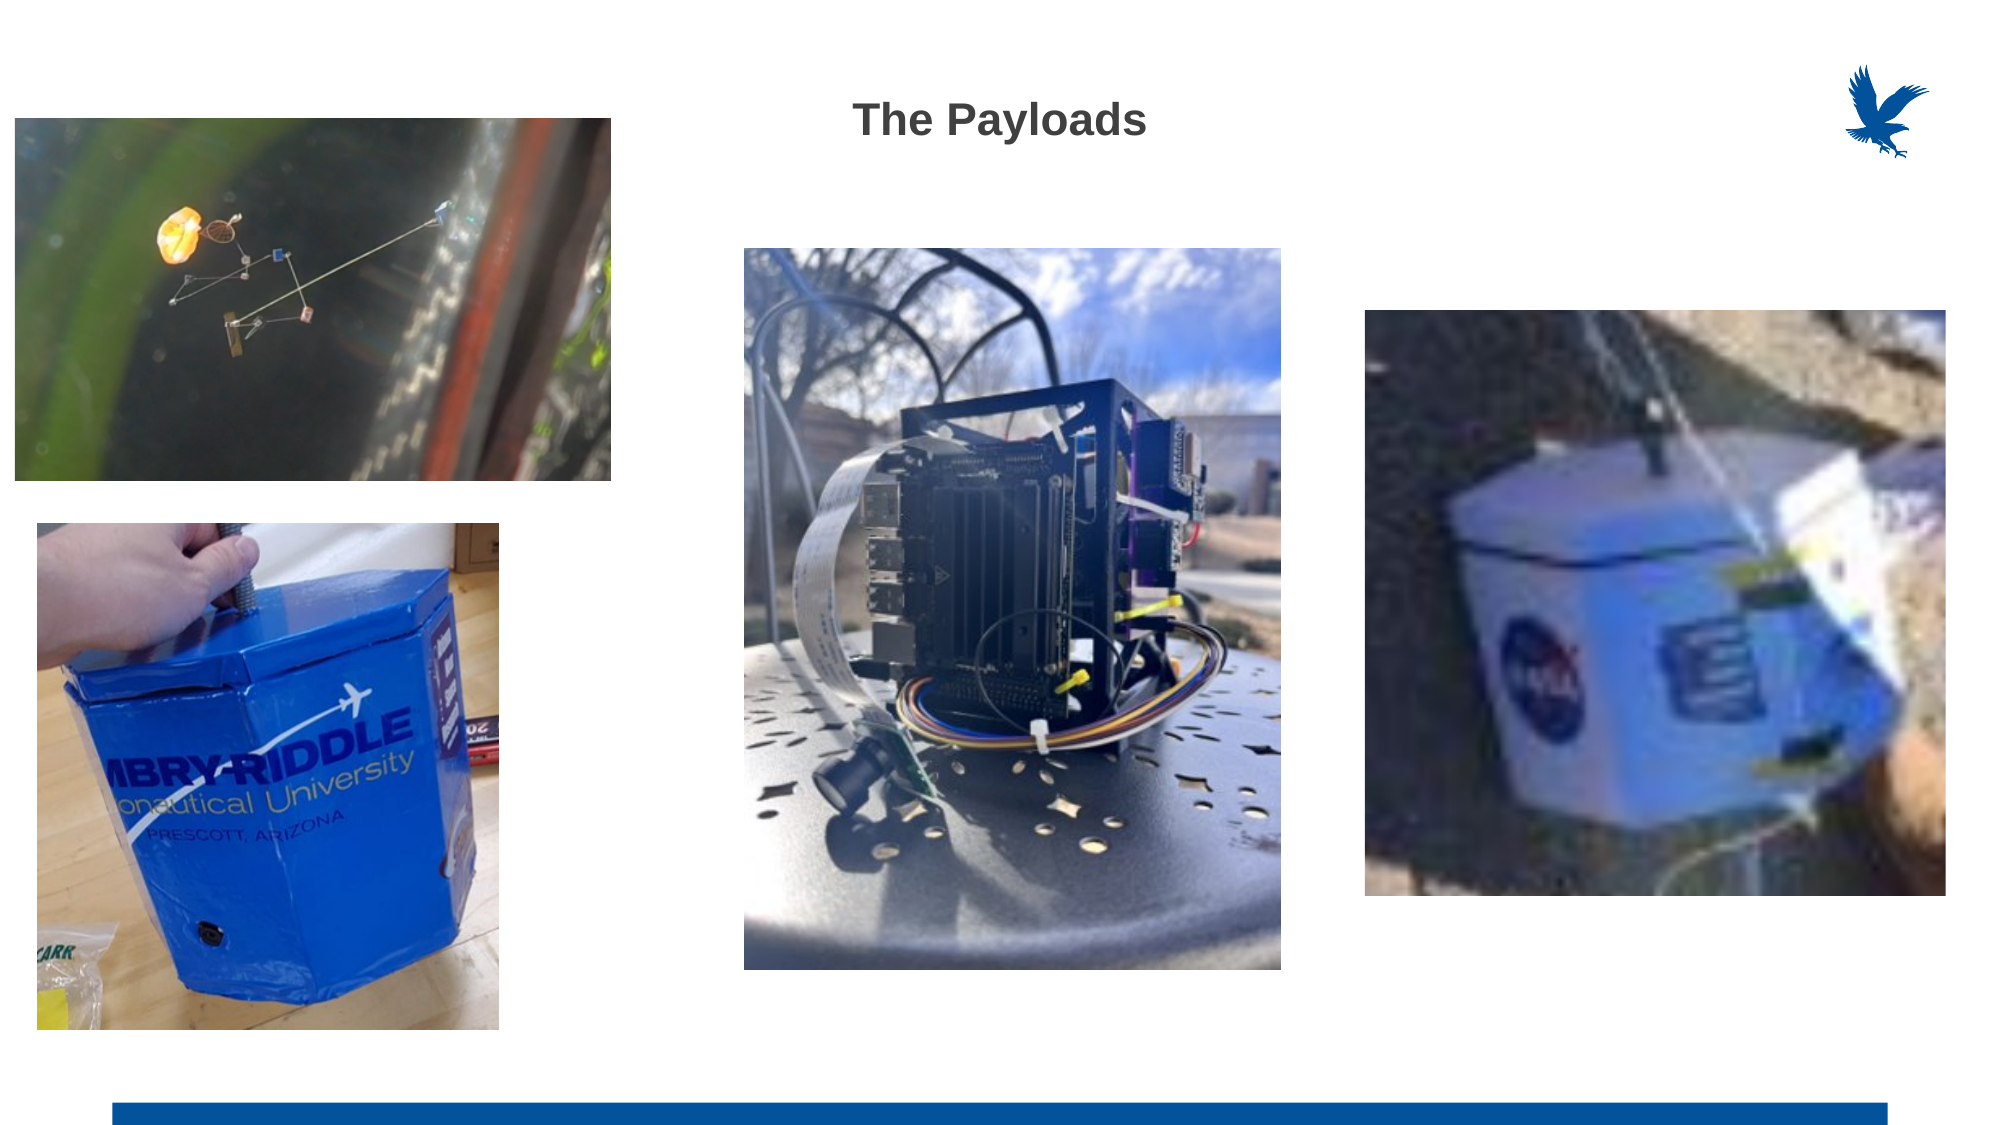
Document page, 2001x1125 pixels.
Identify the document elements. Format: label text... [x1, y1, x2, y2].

text_box [111, 1102, 1889, 1125]
text_box The Payloads [230, 82, 1770, 153]
picture [744, 248, 1281, 970]
picture [1362, 310, 1948, 896]
picture [1845, 64, 1930, 159]
picture [36, 523, 499, 1030]
picture [14, 118, 618, 481]
